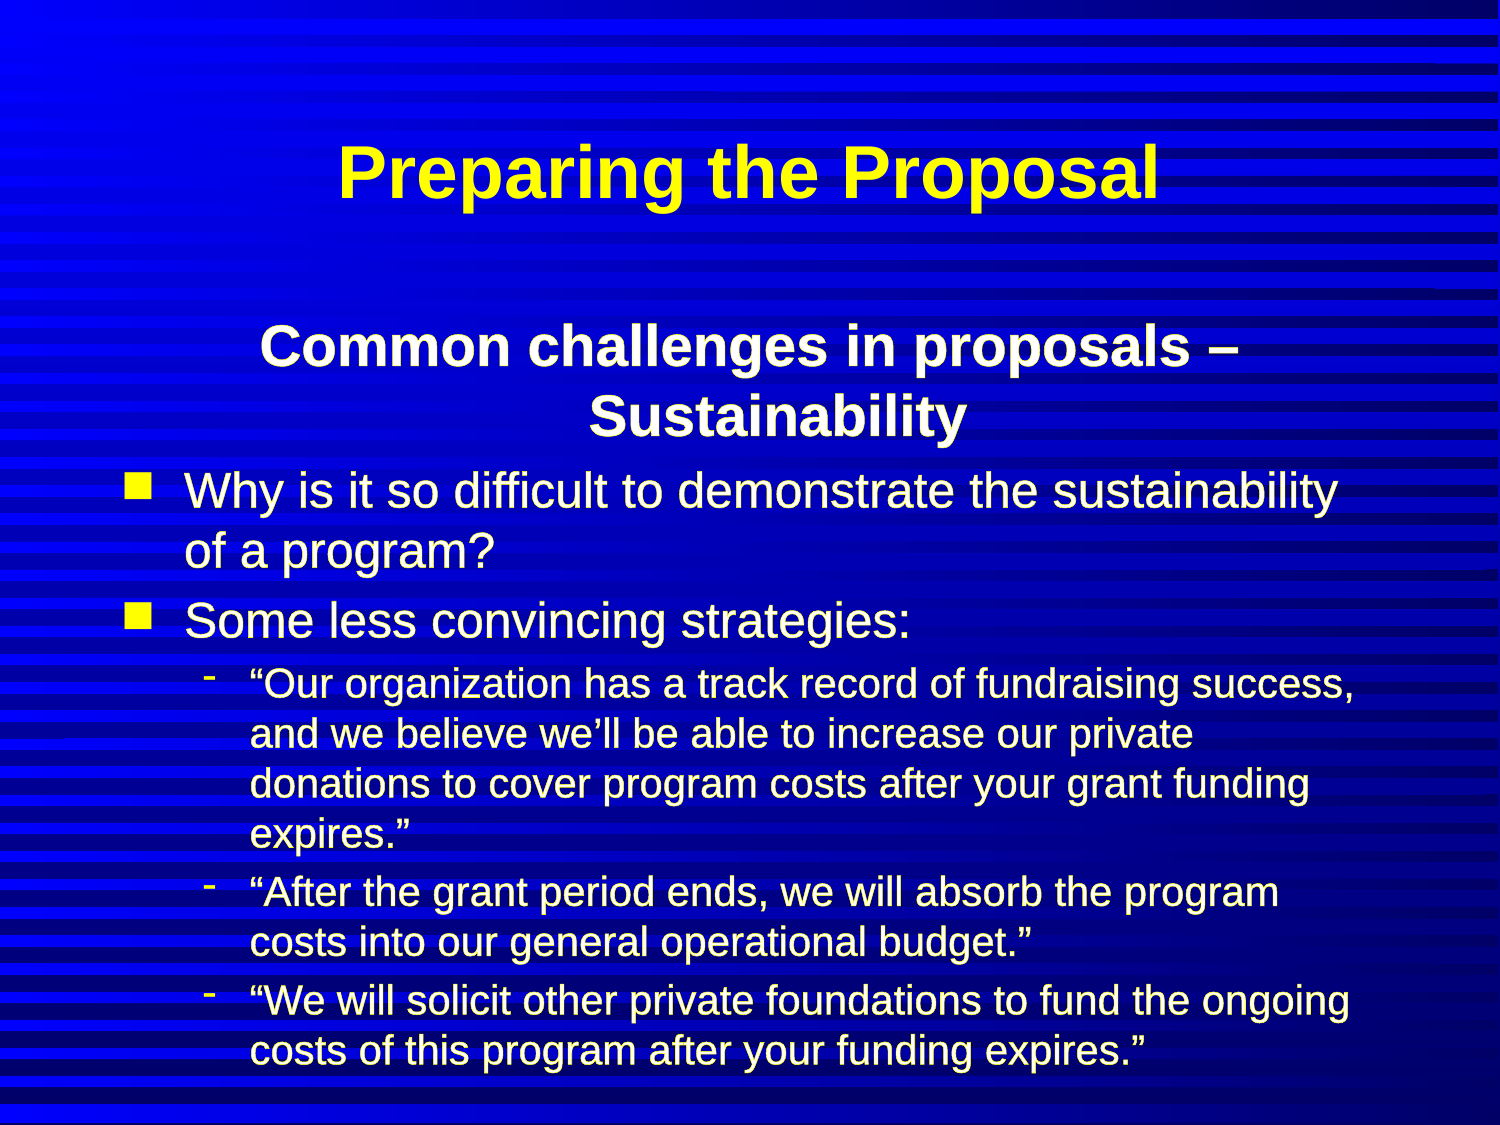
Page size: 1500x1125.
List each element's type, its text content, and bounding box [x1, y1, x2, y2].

list Common challenges in proposals – Sustainability Why is it so difficult to demonstrate the sustainability of a program? Some less convincing strategies: “Our organization has a track record of fundraising success, and we believe we’ll be able to increase our private donations to cover program costs after your grant funding expires.” “After the grant period ends, we will absorb the program costs into our general operational budget.” “We will solicit other private foundations to fund the ongoing costs of this program after your funding expires.” [112, 299, 1388, 1001]
title Preparing the Proposal [112, 74, 1388, 263]
